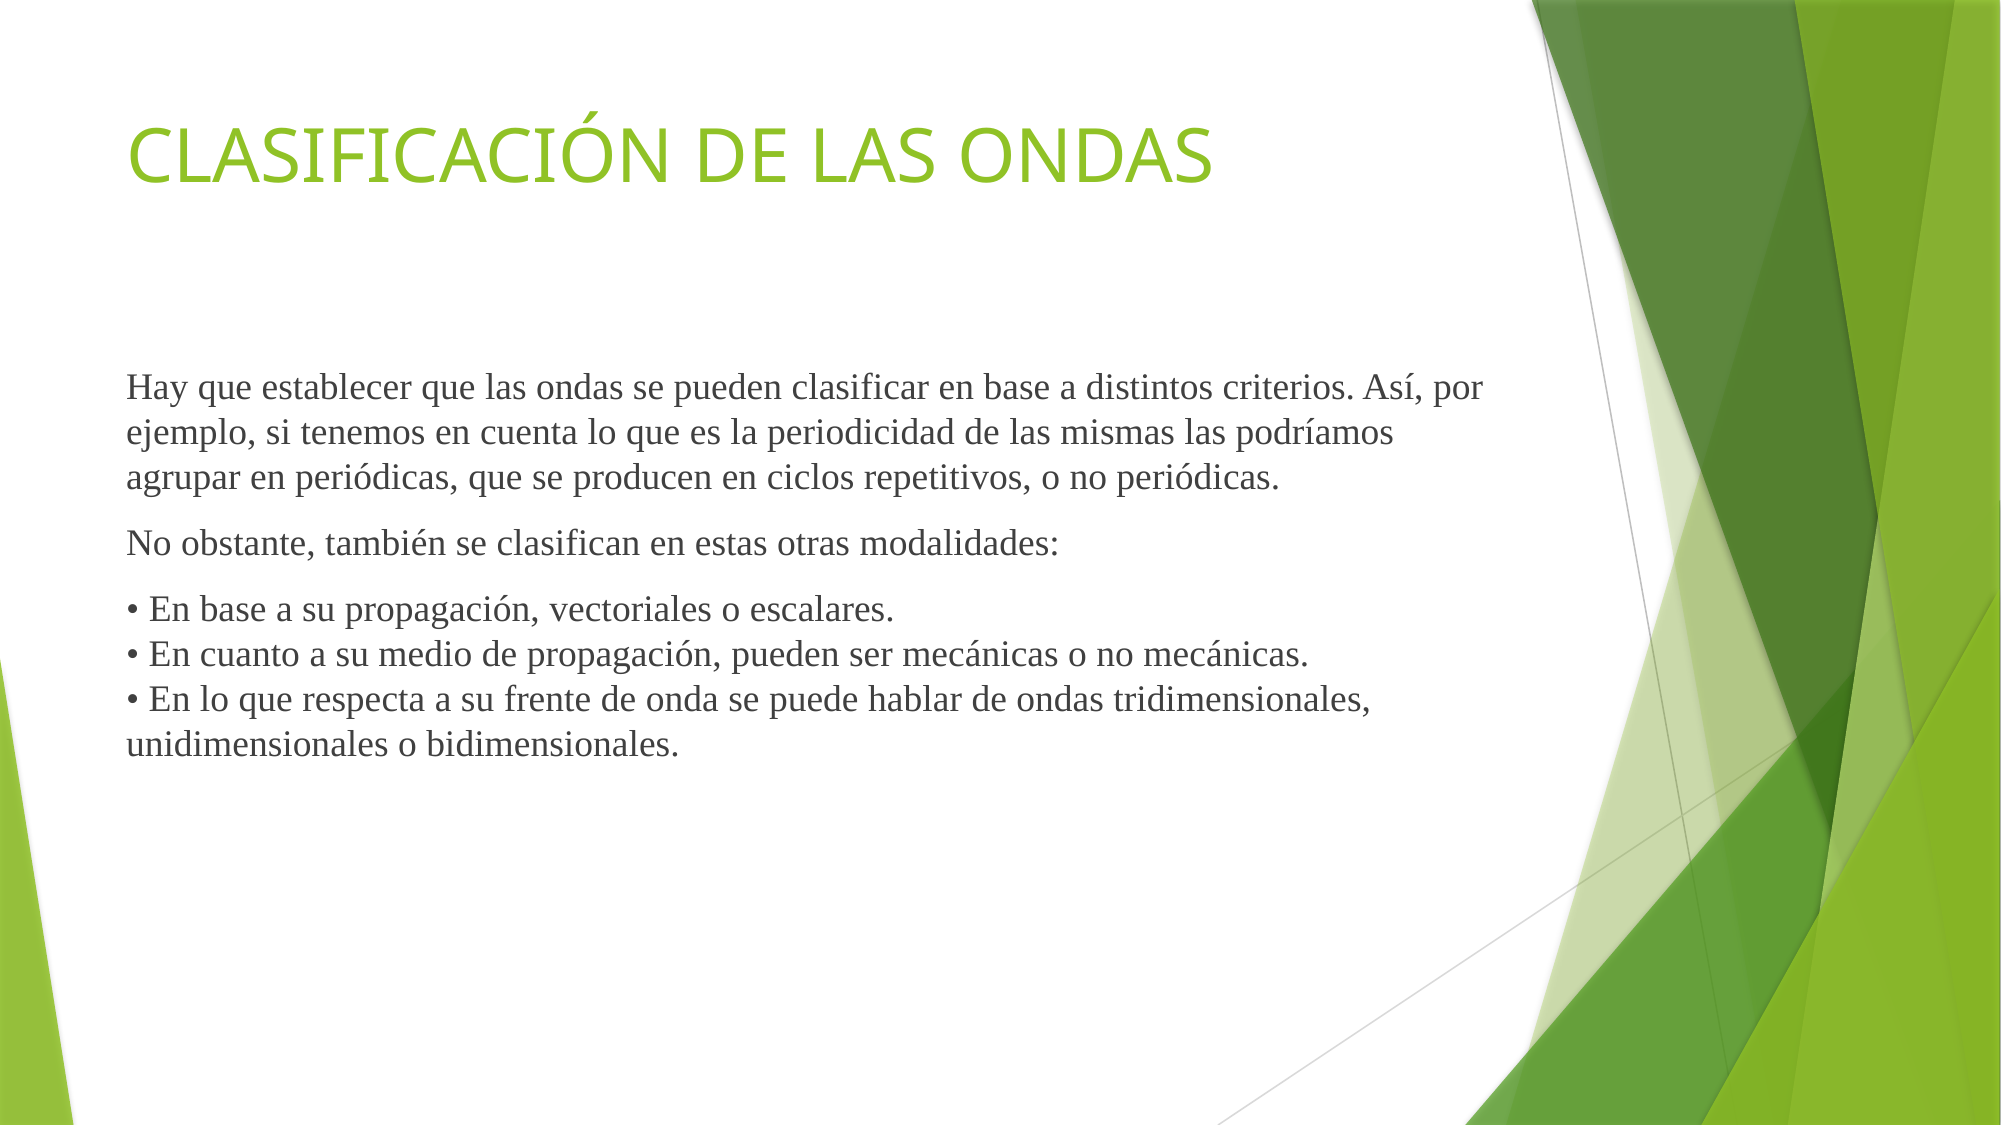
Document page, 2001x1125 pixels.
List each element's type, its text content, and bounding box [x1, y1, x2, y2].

title CLASIFICACIÓN DE LAS ONDAS [111, 99, 1522, 317]
list Hay que establecer que las ondas se pueden clasificar en base a distintos criterios. Así, por ejemplo, si tenemos en cuenta lo que es la periodicidad de las mismas las podríamos agrupar en periódicas, que se producen en ciclos repetitivos, o no periódicas. No obstante, también se clasifican en estas otras modalidades: • En base a su propagación, vectoriales o escalares. • En cuanto a su medio de propagación, pueden ser mecánicas o no mecánicas. • En lo que respecta a su frente de onda se puede hablar de ondas tridimensionales, unidimensionales o bidimensionales. [111, 354, 1522, 992]
